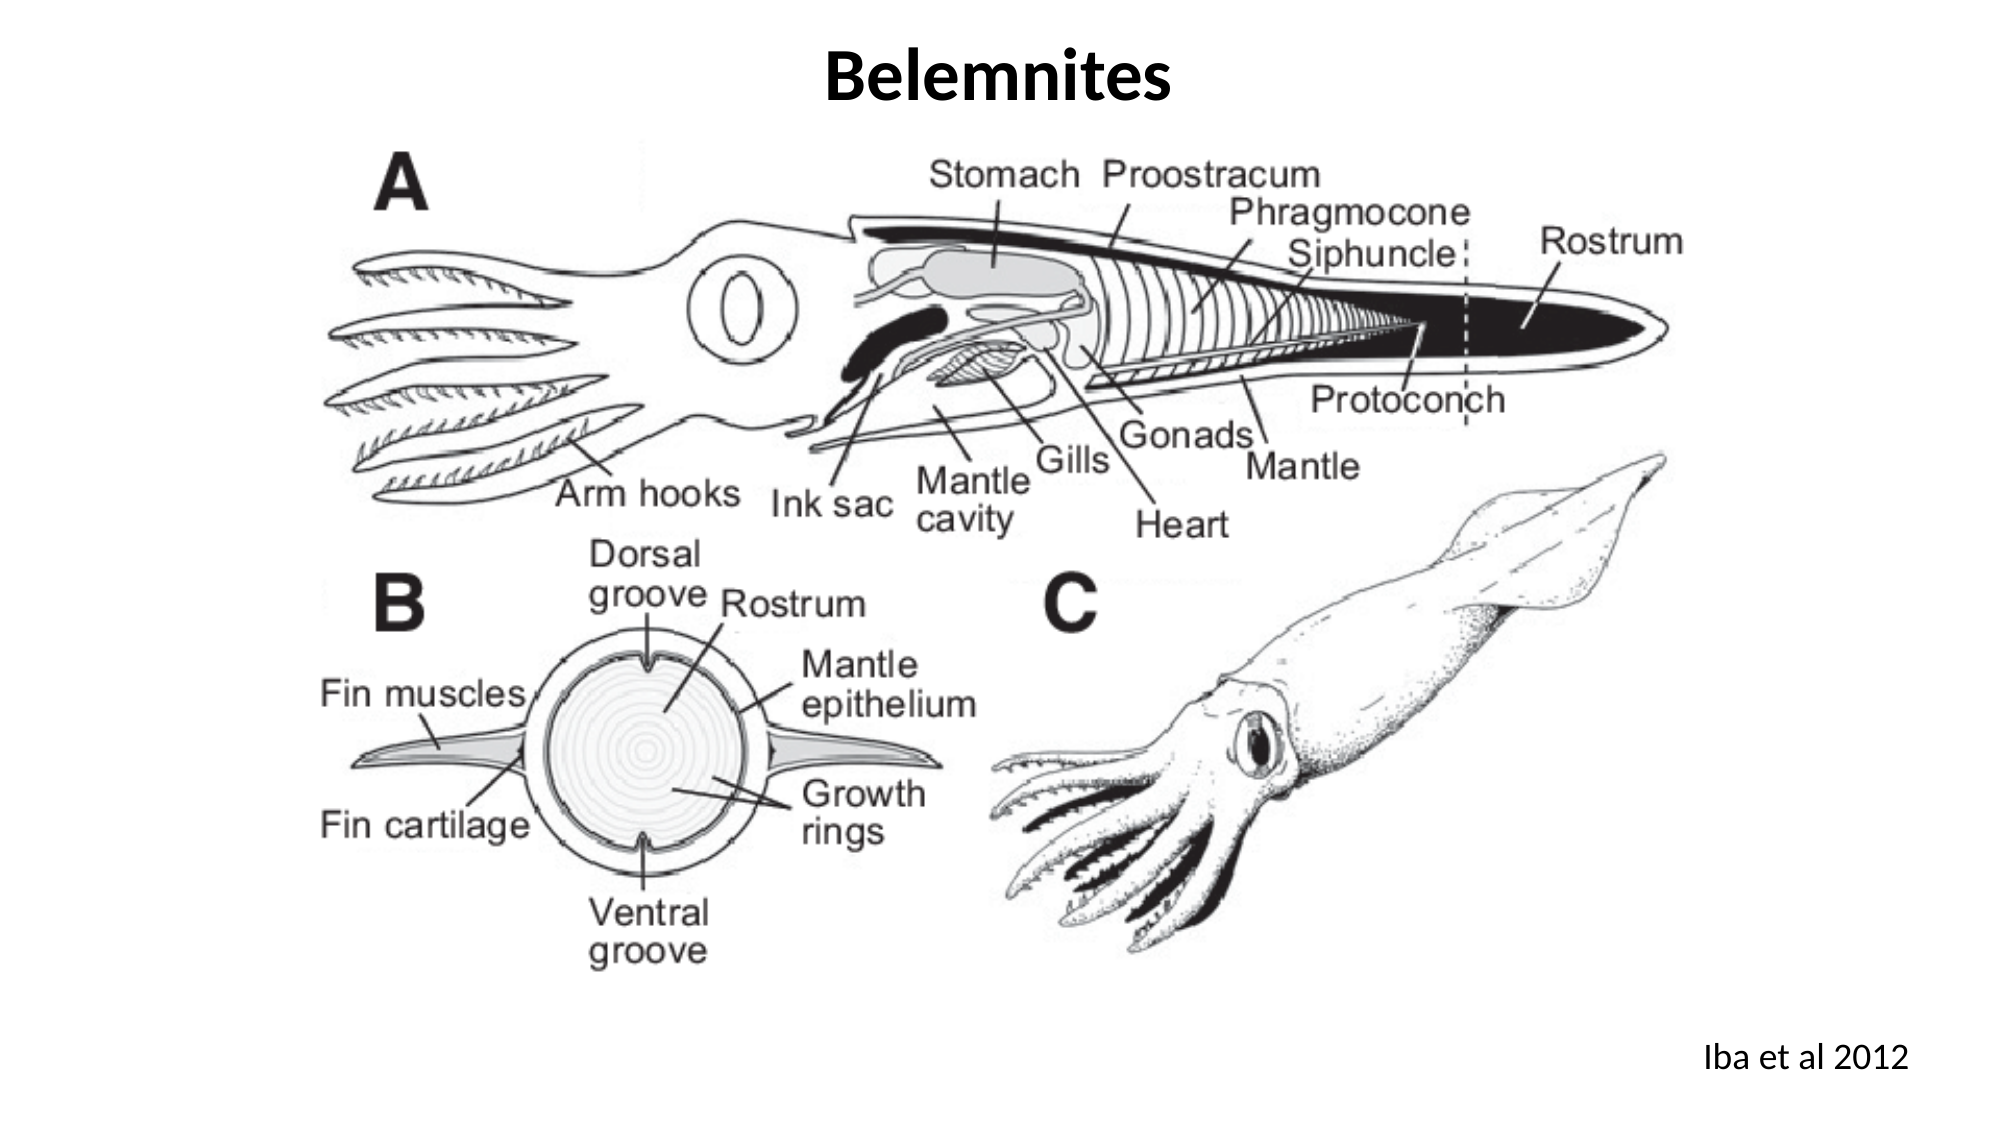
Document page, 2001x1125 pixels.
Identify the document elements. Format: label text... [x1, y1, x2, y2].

text_box Iba et al 2012 [1688, 1024, 1925, 1084]
picture [193, 123, 1807, 1001]
text_box Belemnites [810, 17, 1190, 123]
